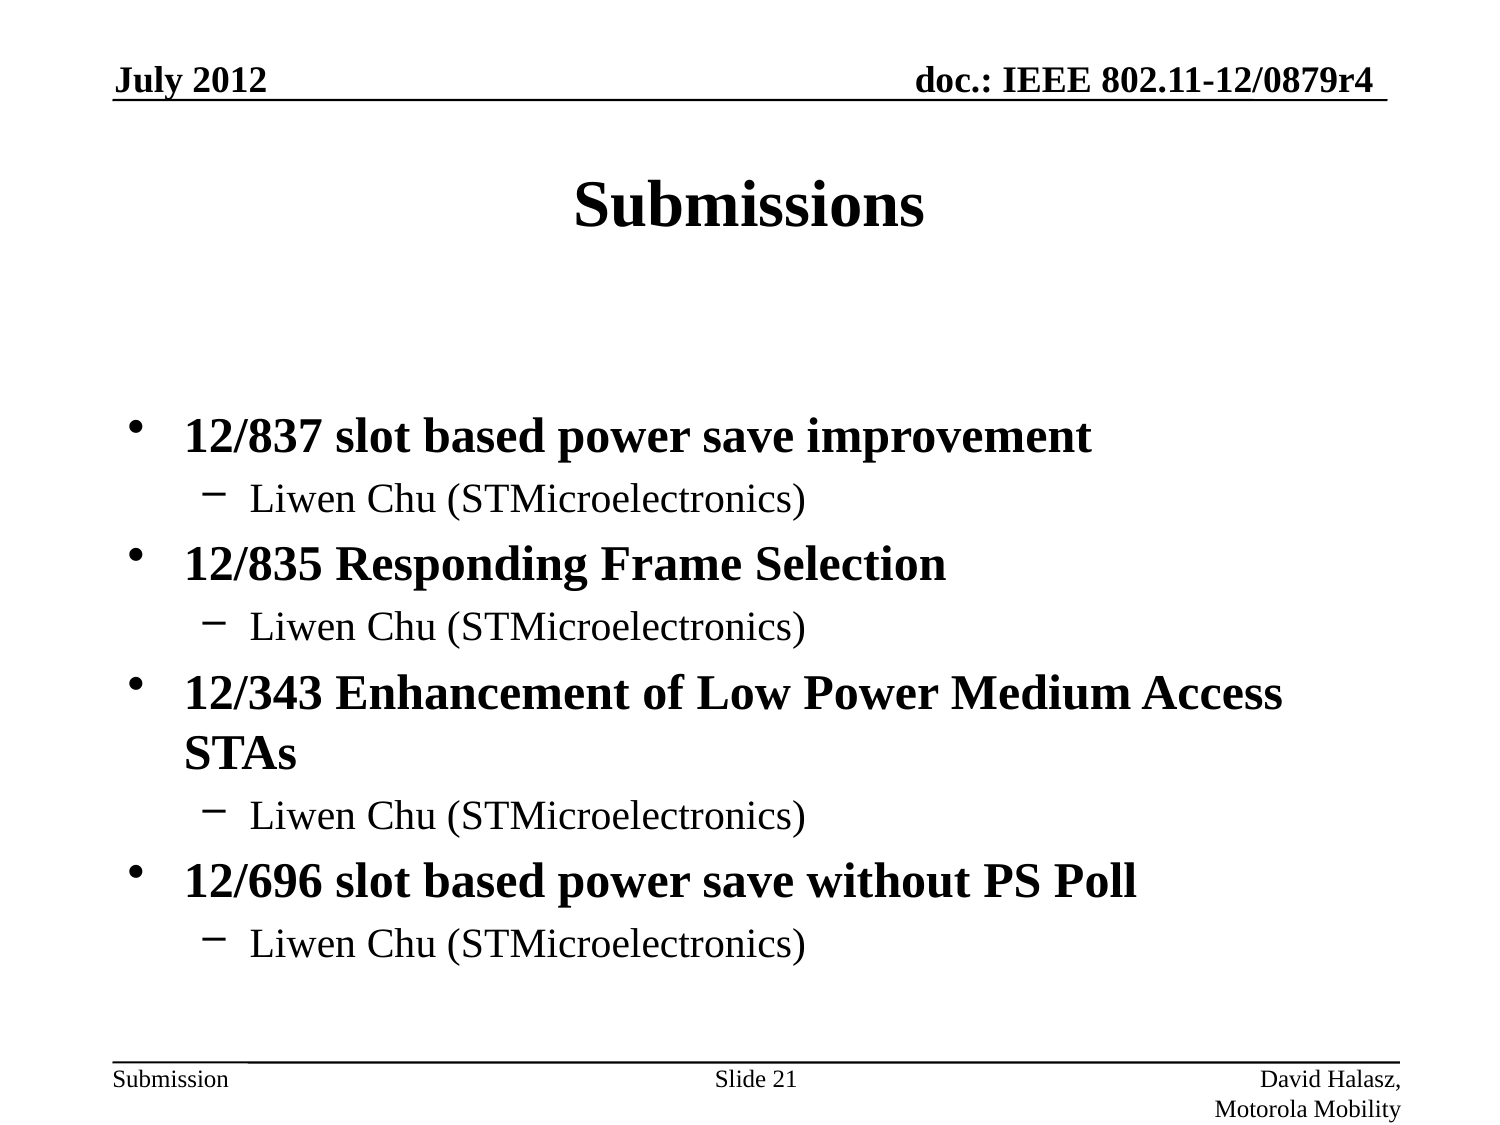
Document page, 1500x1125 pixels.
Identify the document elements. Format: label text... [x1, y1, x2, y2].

footer David Halasz, Motorola Mobility [1185, 1061, 1402, 1093]
title Submissions [112, 112, 1388, 288]
list 12/837 slot based power save improvement Liwen Chu (STMicroelectronics) 12/835 Responding Frame Selection Liwen Chu (STMicroelectronics) 12/343 Enhancement of Low Power Medium Access STAs Liwen Chu (STMicroelectronics) 12/696 slot based power save without PS Poll Liwen Chu (STMicroelectronics) [112, 324, 1388, 1001]
slide_number Slide 21 [712, 1061, 800, 1093]
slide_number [114, 54, 333, 101]
